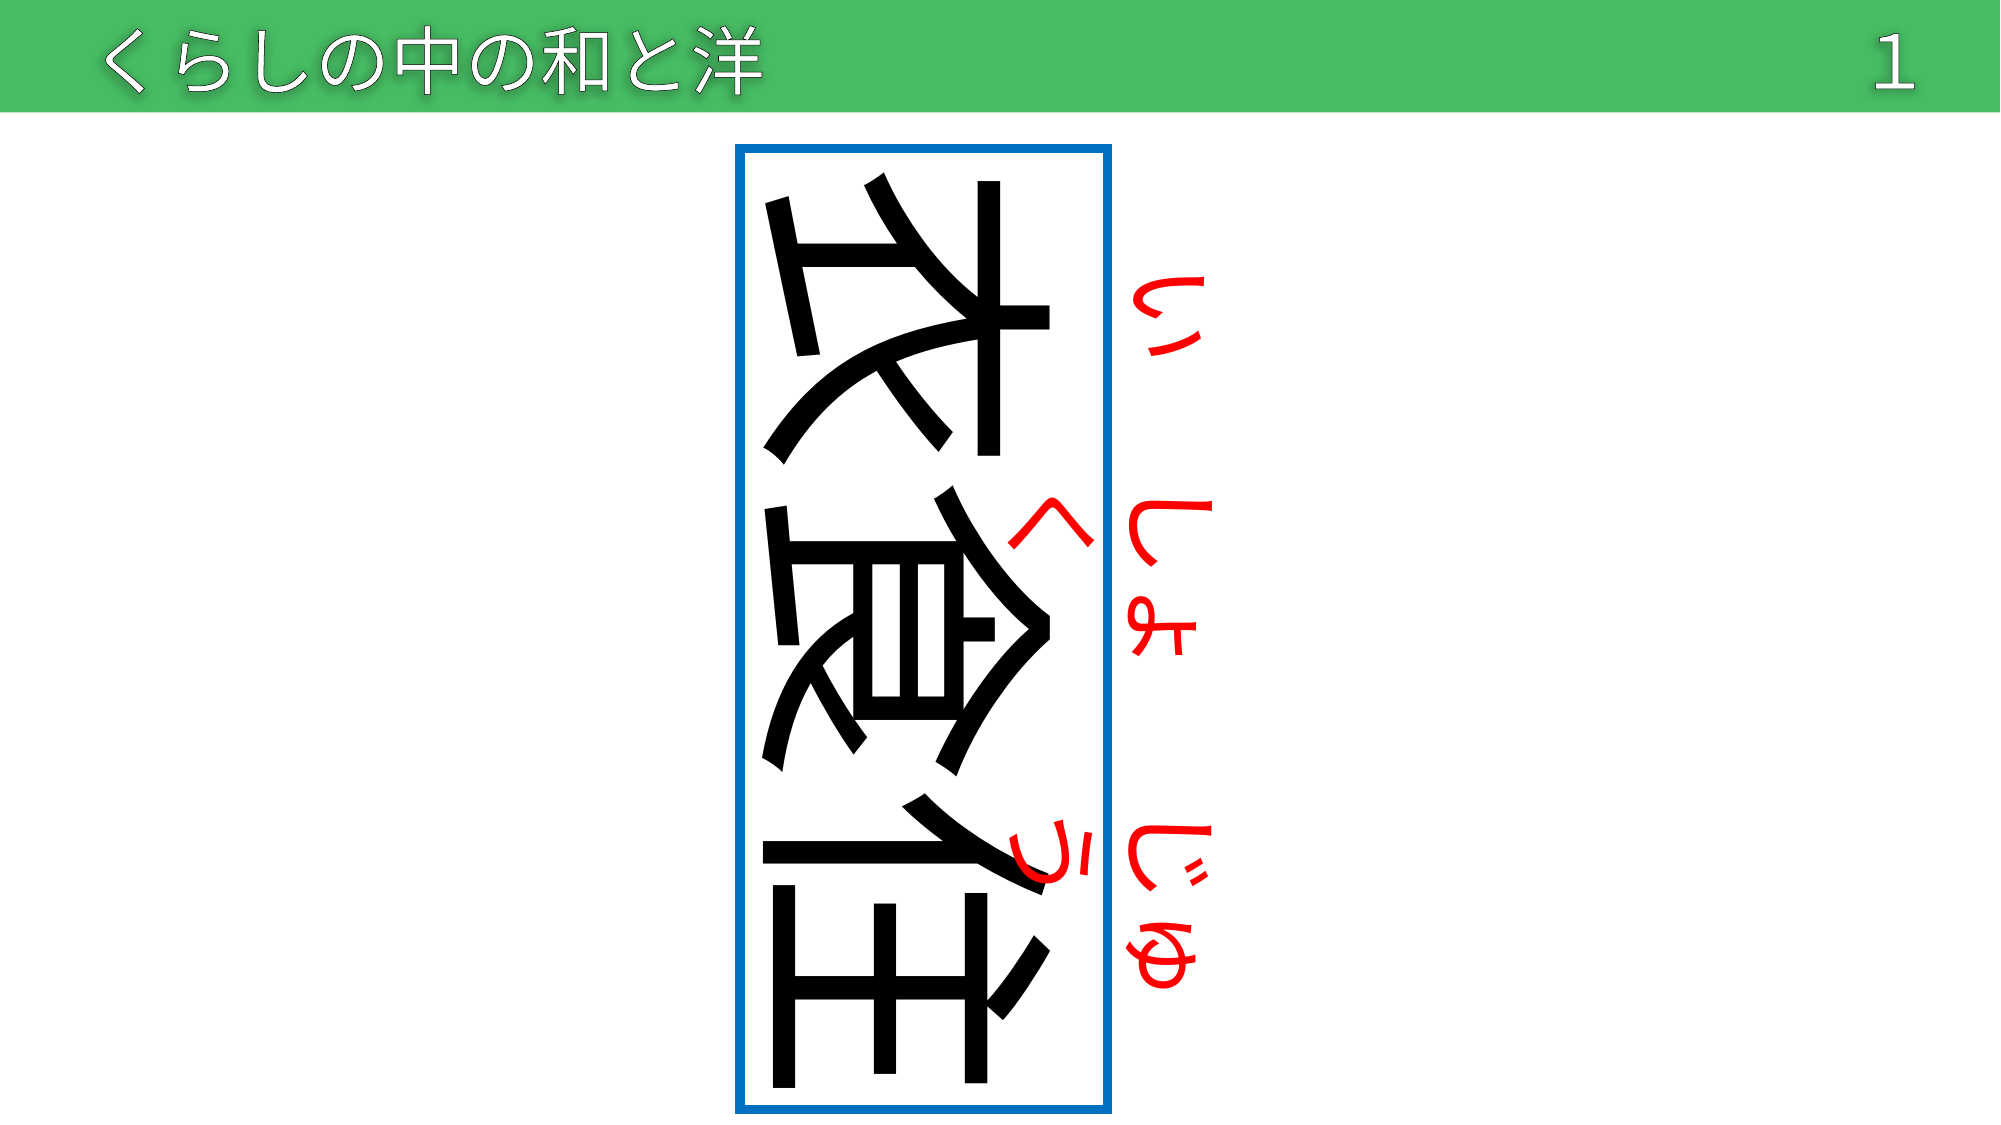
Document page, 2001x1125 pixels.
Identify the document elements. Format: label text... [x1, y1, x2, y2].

text_box くらしの中の和と洋 [75, 6, 811, 112]
text_box しょく [1109, 462, 1242, 784]
text_box じゅう [1109, 788, 1242, 1110]
text_box い [1109, 249, 1242, 366]
text_box [739, 148, 1109, 1110]
text_box [0, 0, 2000, 113]
text_box 衣食住 [698, 147, 1108, 1125]
text_box １ [1842, 6, 1963, 112]
